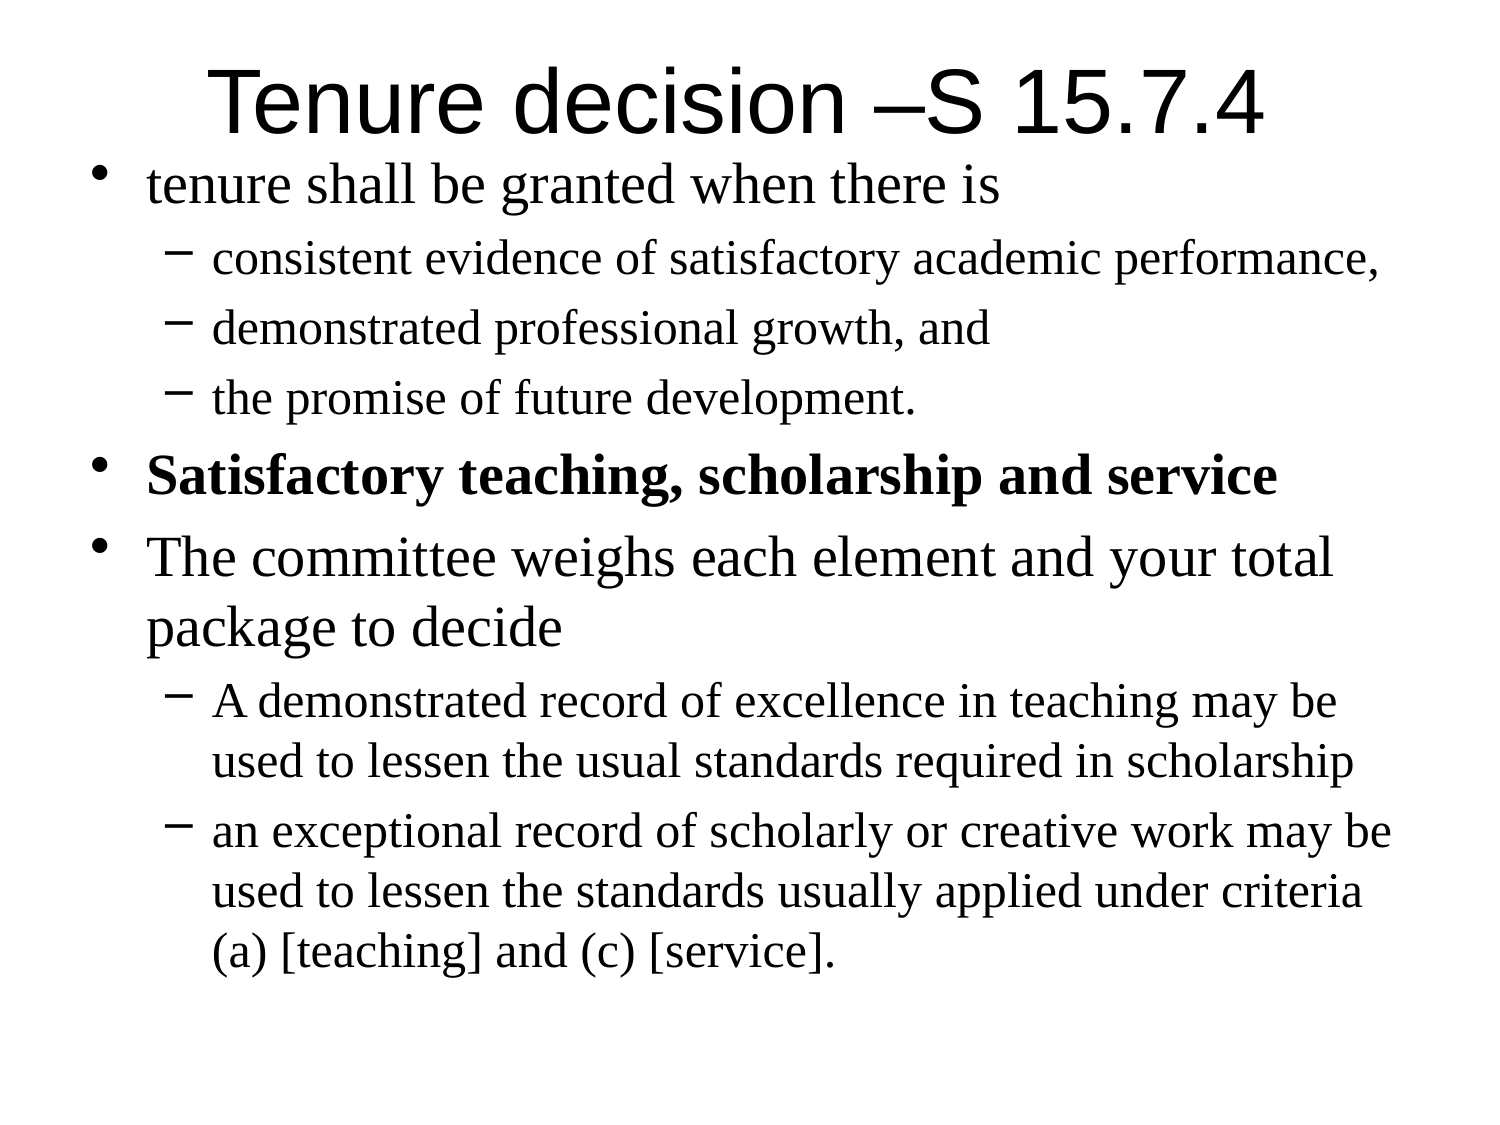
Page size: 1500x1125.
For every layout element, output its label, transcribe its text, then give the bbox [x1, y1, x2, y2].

list tenure shall be granted when there is consistent evidence of satisfactory academic performance, demonstrated professional growth, and the promise of future development. Satisfactory teaching, scholarship and service The committee weighs each element and your total package to decide A demonstrated record of excellence in teaching may be used to lessen the usual standards required in scholarship an exceptional record of scholarly or creative work may be used to lessen the standards usually applied under criteria (a) [teaching] and (c) [service]. [74, 136, 1426, 1006]
title Tenure decision –S 15.7.4 [74, 44, 1426, 136]
